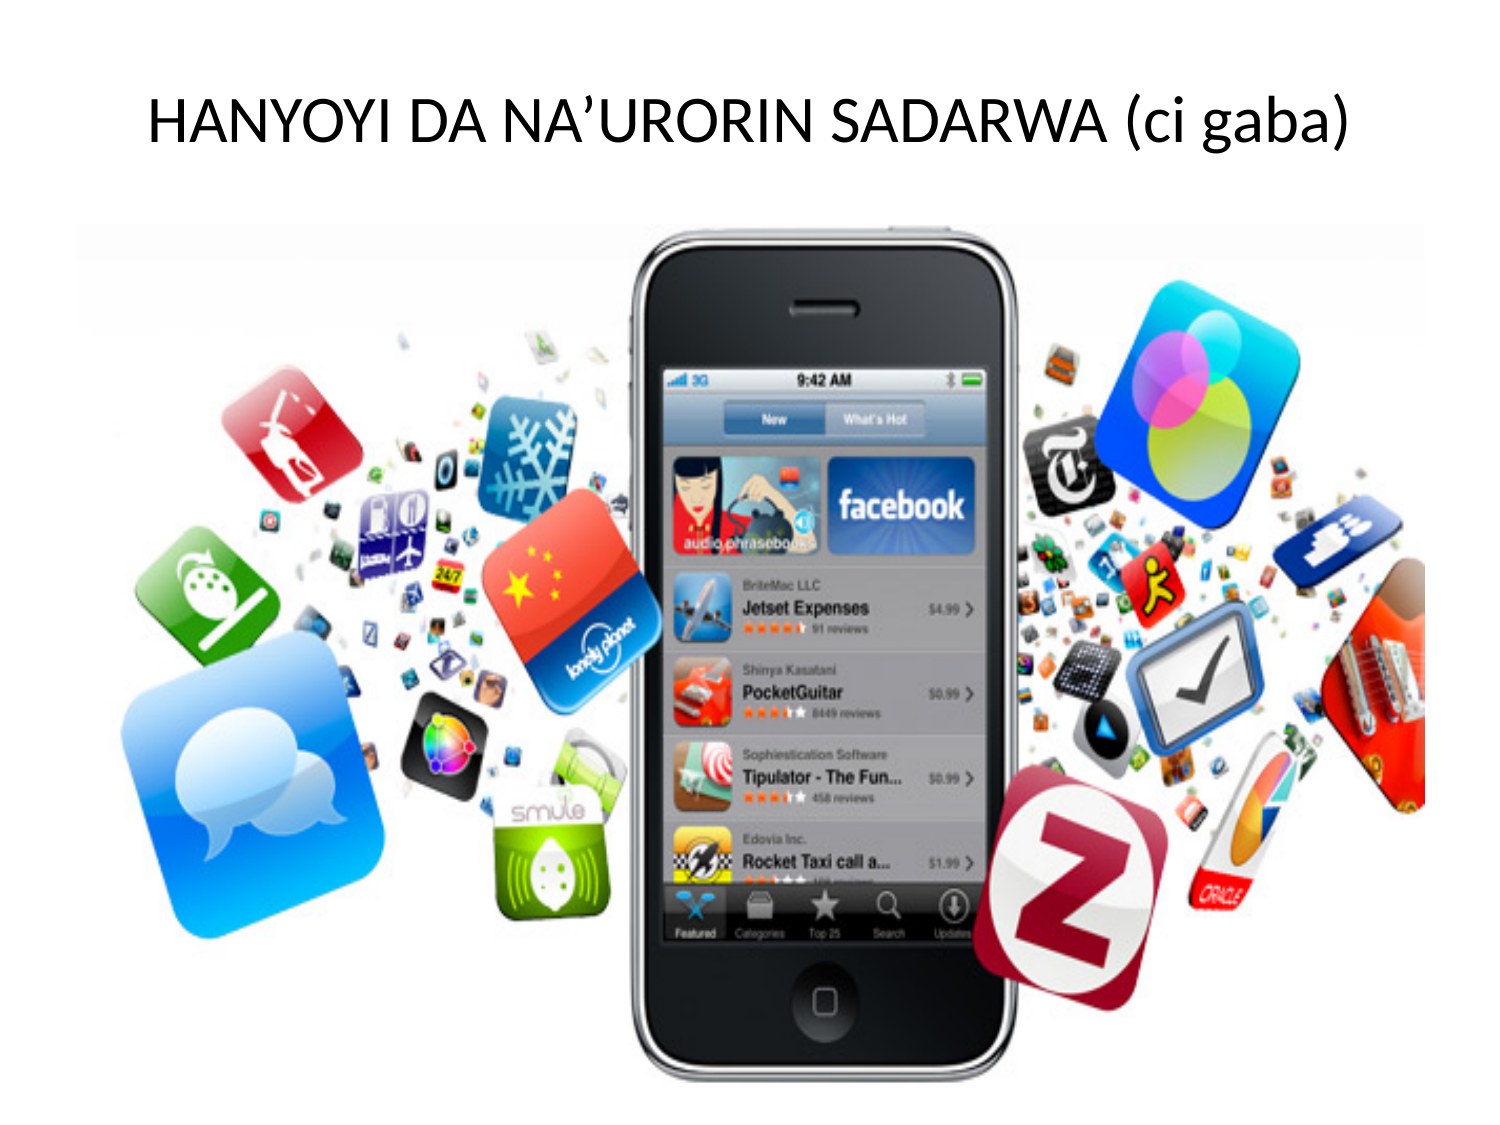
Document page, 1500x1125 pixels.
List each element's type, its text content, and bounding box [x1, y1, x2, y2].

title HANYOYI DA NA’URORIN SADARWA (ci gaba) [75, 45, 1425, 188]
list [74, 224, 1426, 1088]
